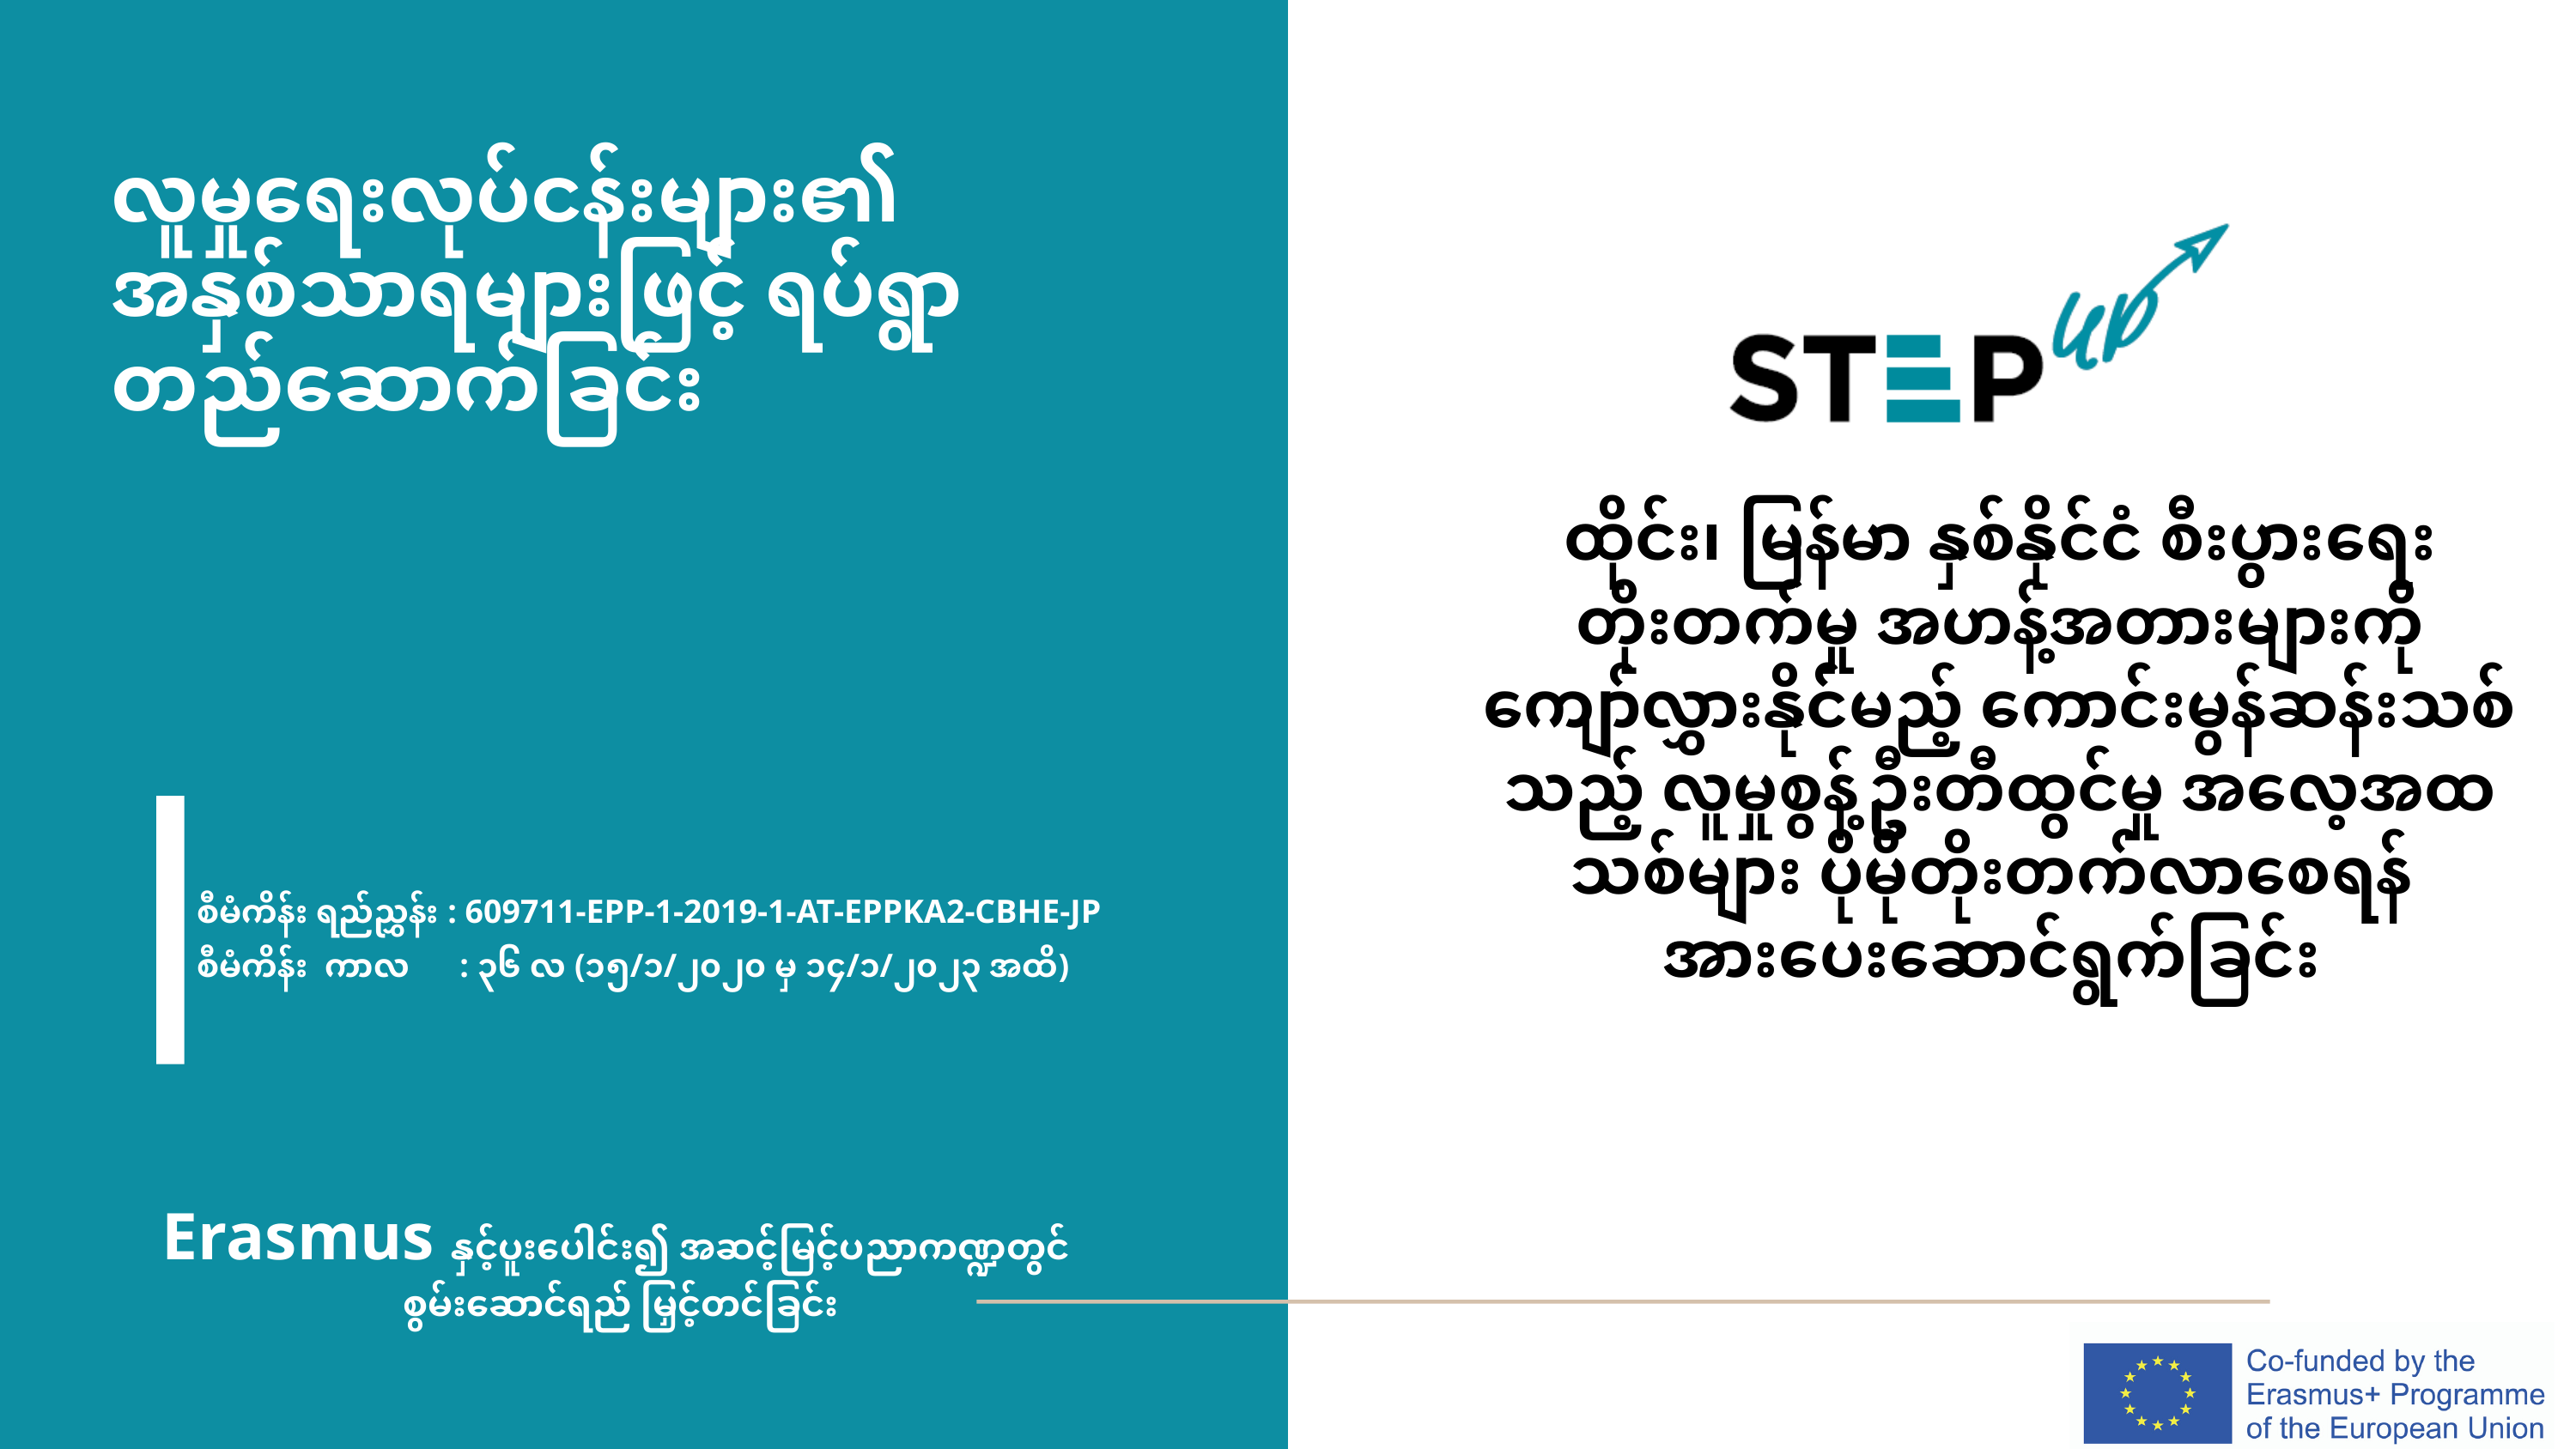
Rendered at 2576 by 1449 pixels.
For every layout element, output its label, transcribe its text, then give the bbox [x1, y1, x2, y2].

text_box [0, 0, 1288, 1449]
text_box Erasmus နှင့်ပူးပေါင်း၍ အဆင့်မြင့်ပညာကဏ္ဍတွင် စွမ်းဆောင်ရည် မြှင့်တင်ခြင်း [42, 1179, 1190, 1325]
picture [1686, 180, 2248, 456]
picture [2069, 1322, 2555, 1449]
text_box ထိုင်း၊ မြန်မာ နှစ်နိုင်ငံ စီးပွားရေးတိုးတက်မှု အဟန့်အတားများကို ကျော်လွှားနိုင်မည့် ကောင်းမွန်ဆန်းသစ်သည့် လူမှုစွန့်ဦးတီထွင်မှု အလေ့အထသစ်များ ပိုမိုတိုးတက်လာစေရန် အားပေးဆောင်ရွက်ခြင်း [1445, 489, 2555, 1023]
text_box စီမံကိန်း ရည်ညွှန်း : 609711-EPP-1-2019-1-AT-EPPKA2-CBHE-JP စီမံကိန်း ကာလ : ၃၆ လ (၁၅/၁/၂၀၂၀ မှ ၁၄/၁/၂၀၂၃ အထိ) [197, 876, 1288, 1026]
text_box [1190, 1300, 2270, 1304]
text_box လူမှုရေးလုပ်ငန်းများ၏ အနှစ်သာရများဖြင့် ရပ်ရွာ တည်ဆောက်ခြင်း [98, 130, 1147, 440]
text_box [156, 796, 185, 1064]
